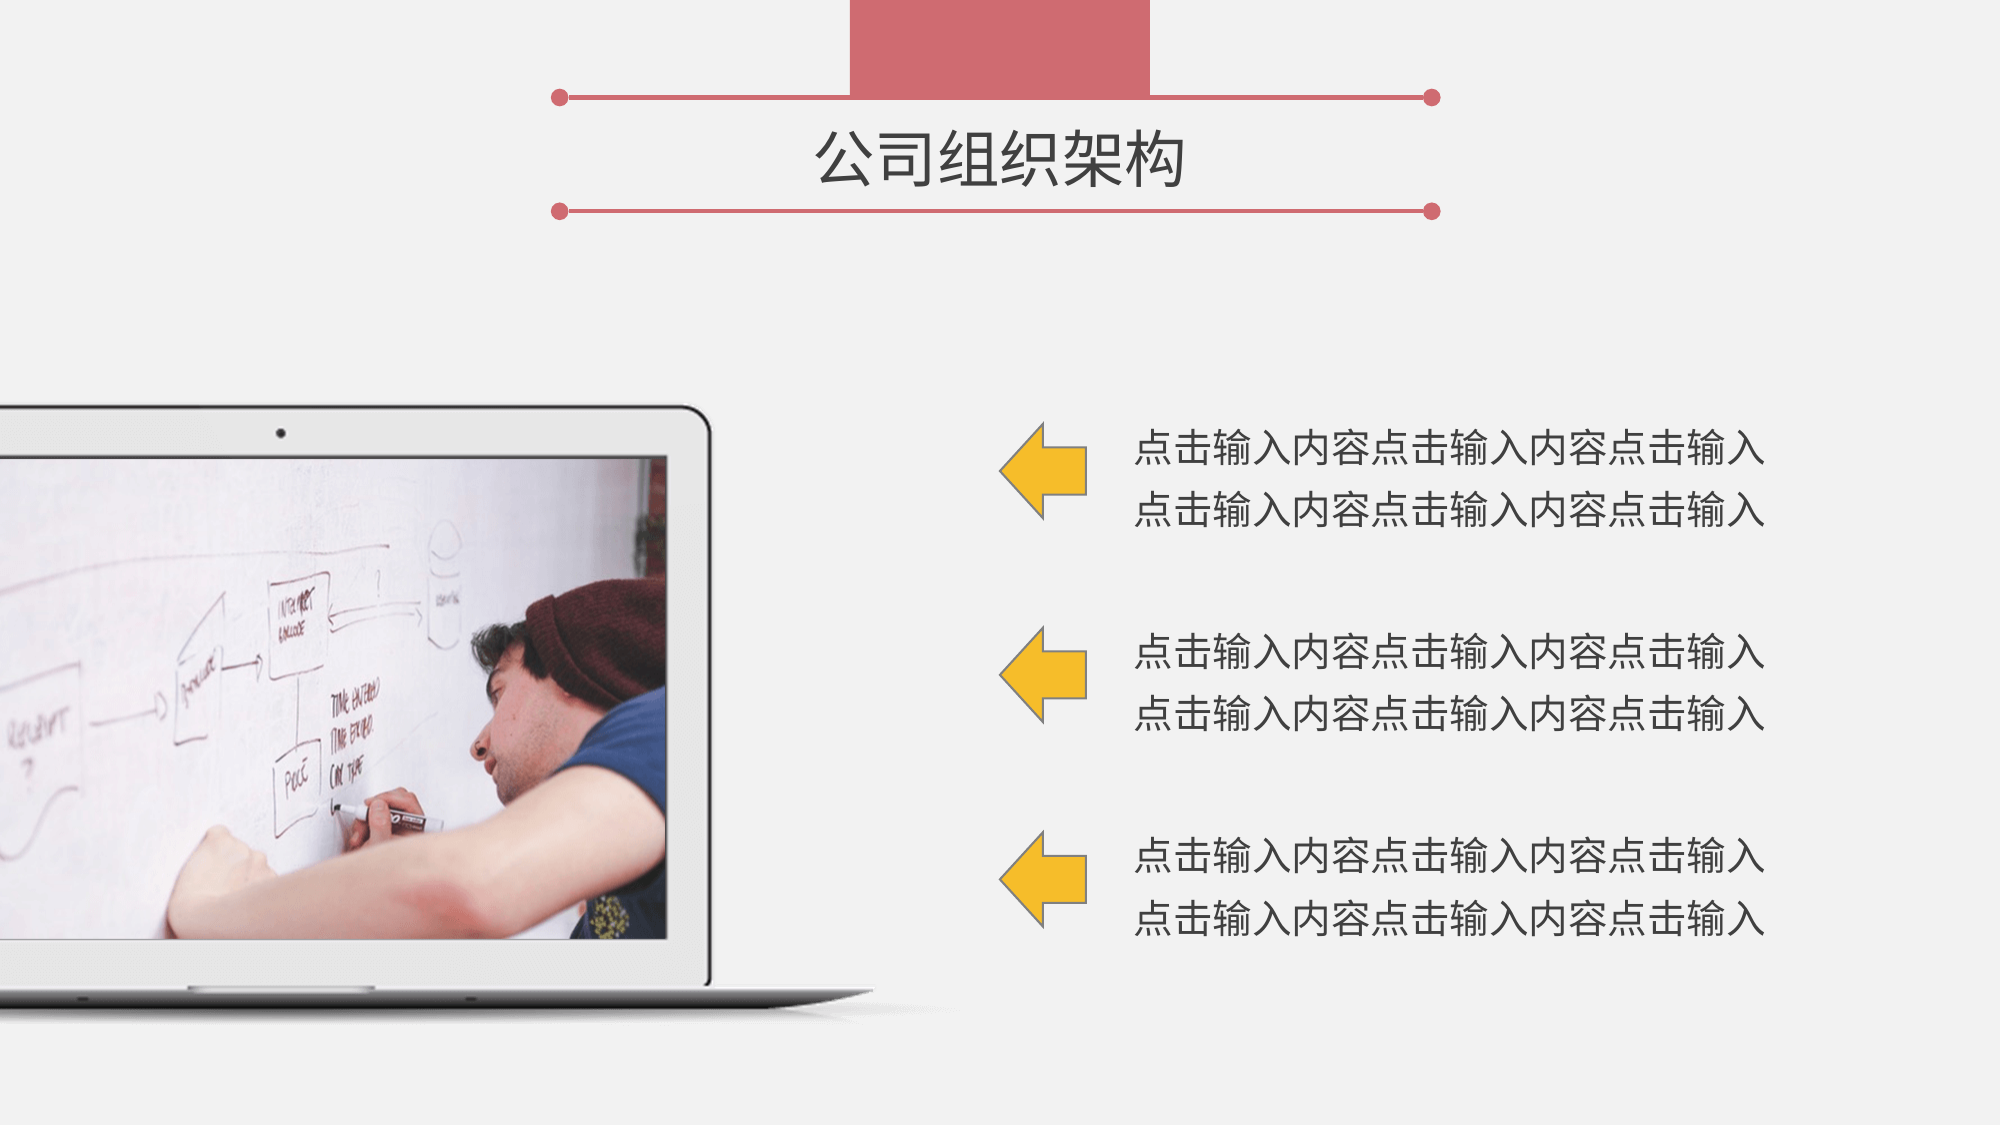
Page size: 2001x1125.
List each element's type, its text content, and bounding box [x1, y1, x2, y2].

text_box [1422, 87, 1442, 108]
text_box 公司组织架构 [797, 113, 1203, 203]
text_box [999, 808, 1789, 951]
text_box [849, 0, 1151, 95]
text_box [999, 400, 1789, 538]
picture [0, 400, 1278, 1028]
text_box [999, 604, 1789, 746]
text_box [549, 201, 570, 222]
text_box [549, 87, 570, 108]
text_box [1422, 201, 1442, 222]
